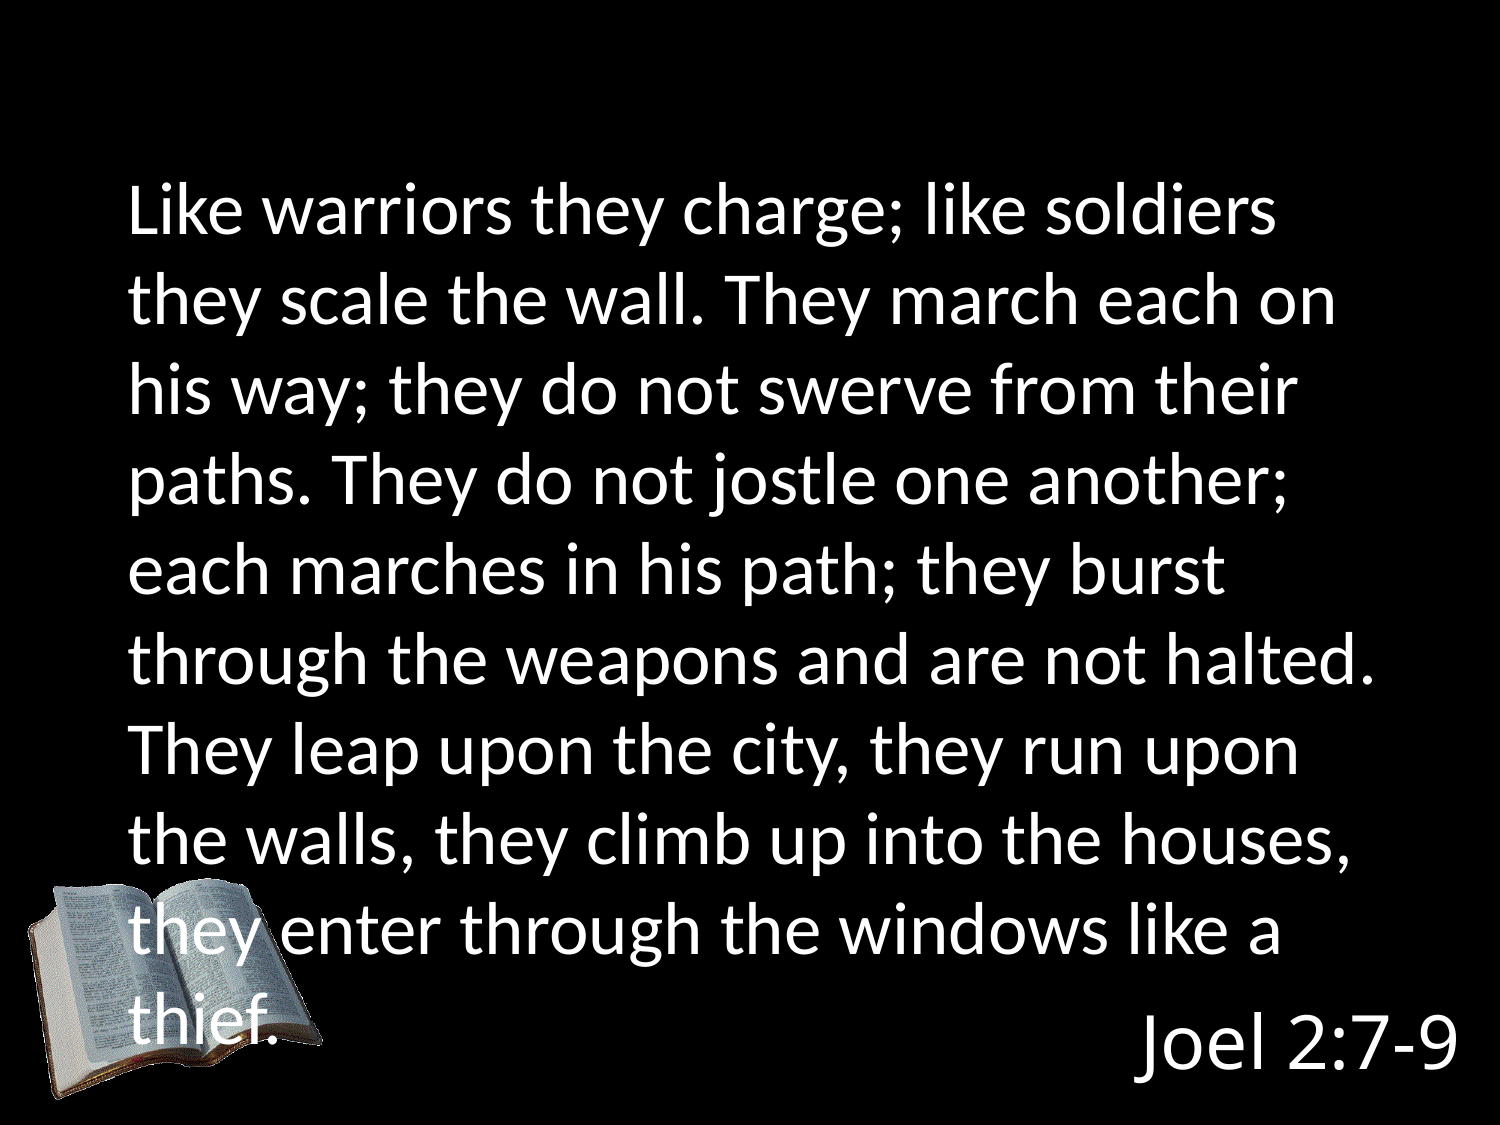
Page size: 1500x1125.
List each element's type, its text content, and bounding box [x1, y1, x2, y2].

text_box Like warriors they charge; like soldiers they scale the wall. They march each on his way; they do not swerve from their paths. They do not jostle one another; each marches in his path; they burst through the weapons and are not halted. They leap upon the city, they run upon the walls, they climb up into the houses, they enter through the windows like a thief. [112, 152, 1400, 1125]
text_box Joel 2:7-9 [1400, 987, 1475, 1093]
picture [24, 874, 326, 1104]
